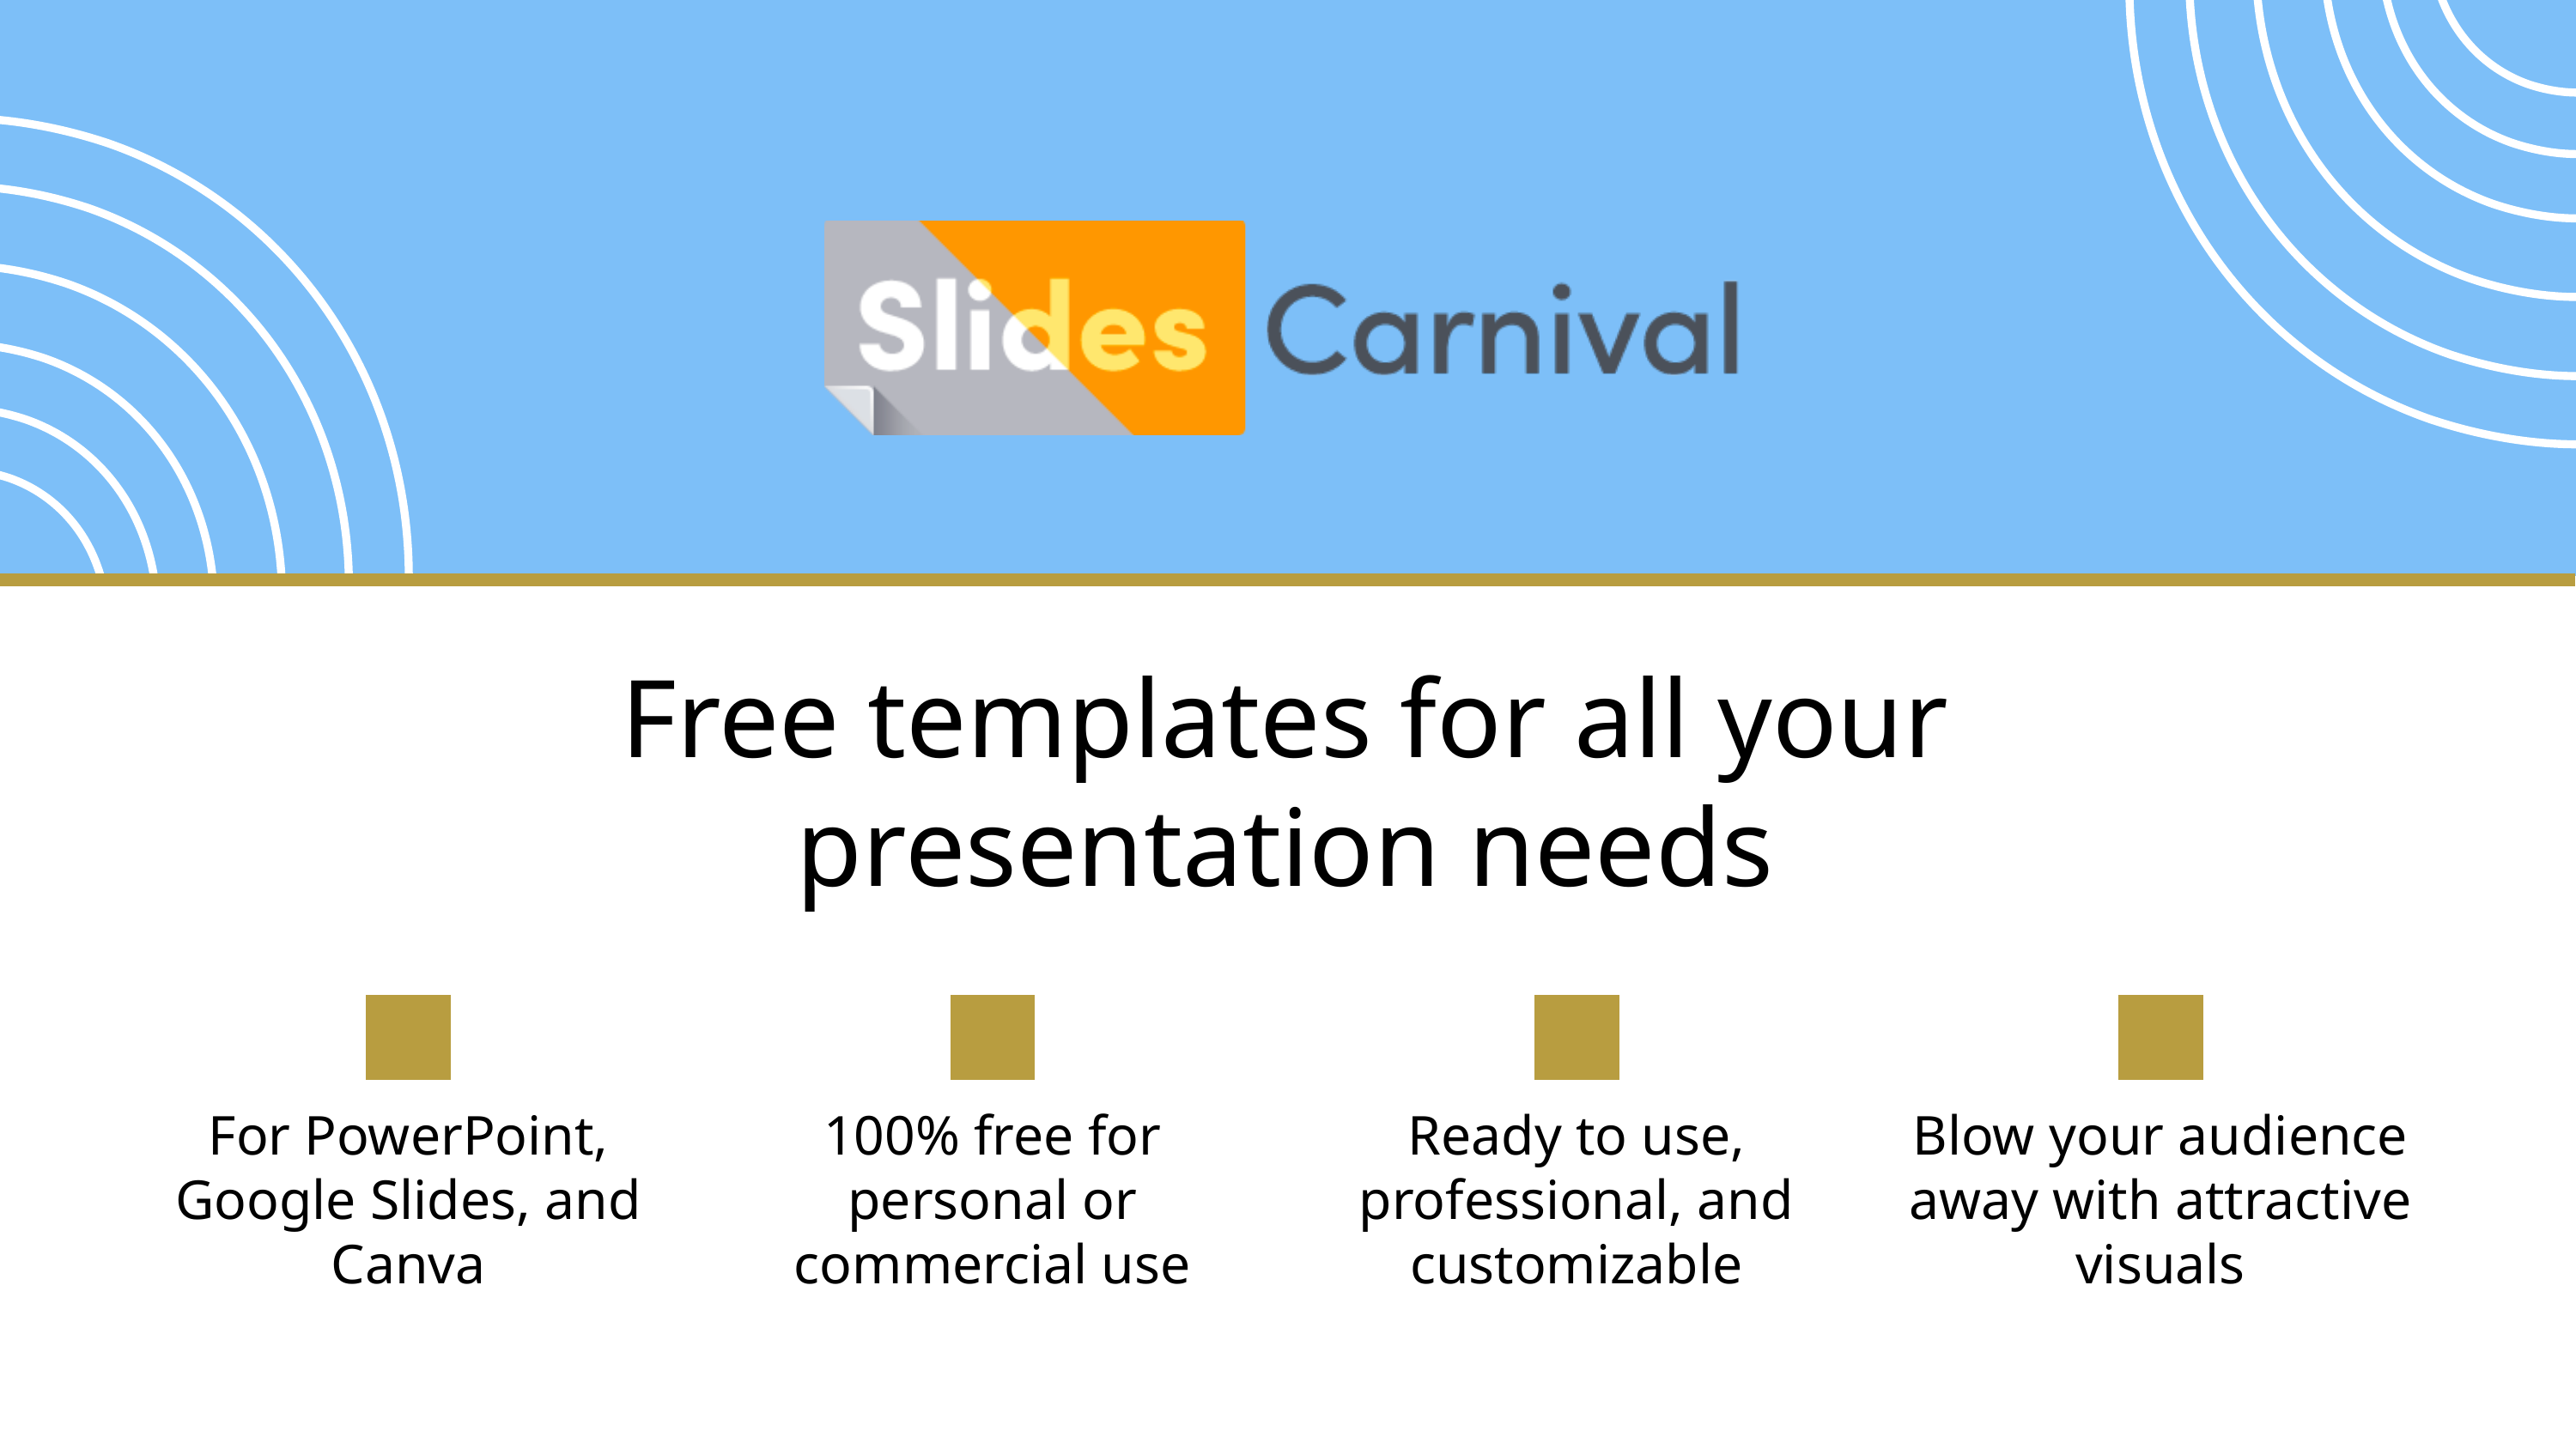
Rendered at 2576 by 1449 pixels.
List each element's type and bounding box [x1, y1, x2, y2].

text_box [0, 575, 2576, 1449]
text_box [2125, 0, 2576, 446]
picture [823, 221, 1739, 435]
text_box [950, 994, 1036, 1080]
text_box [0, 116, 413, 573]
text_box [1534, 994, 1619, 1080]
text_box [366, 994, 452, 1080]
text_box [2117, 994, 2203, 1080]
